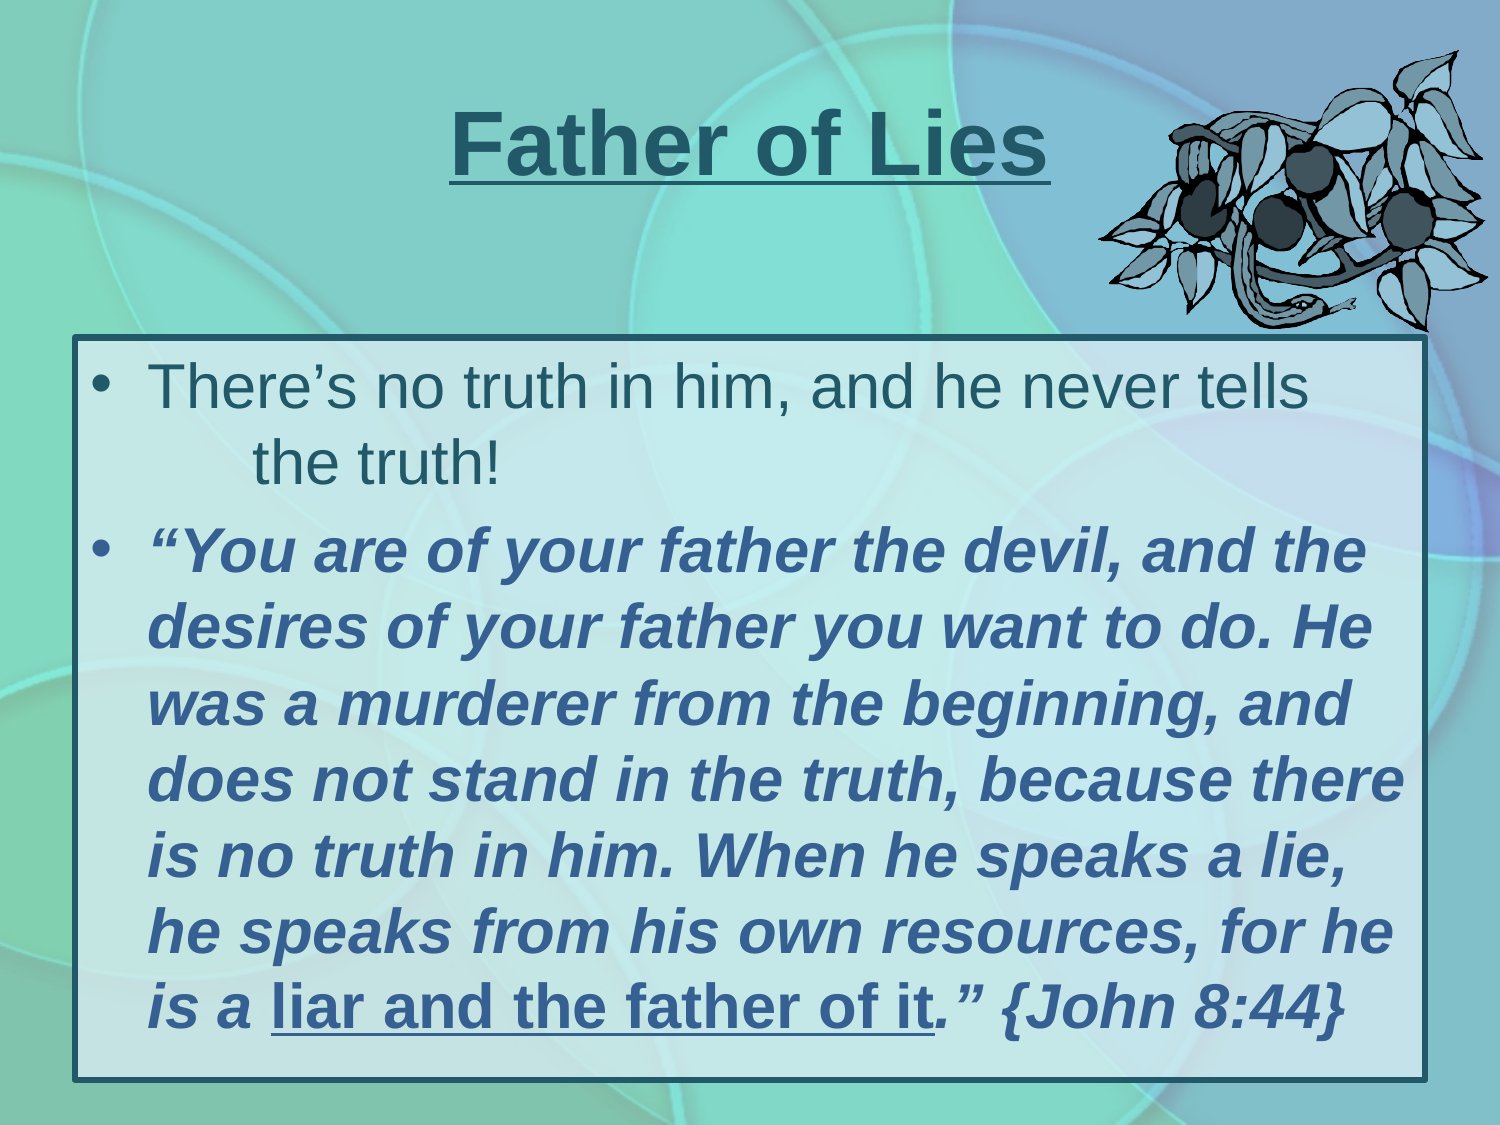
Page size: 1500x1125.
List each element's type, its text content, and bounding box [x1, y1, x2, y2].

list There’s no truth in him, and he never tells the truth! “You are of your father the devil, and the desires of your father you want to do. He was a murderer from the beginning, and does not stand in the truth, because there is no truth in him. When he speaks a lie, he speaks from his own resources, for he is a liar and the father of it.” {John 8:44} [75, 337, 1425, 1080]
picture [0, 0, 1500, 1125]
title Father of Lies [75, 45, 1082, 233]
